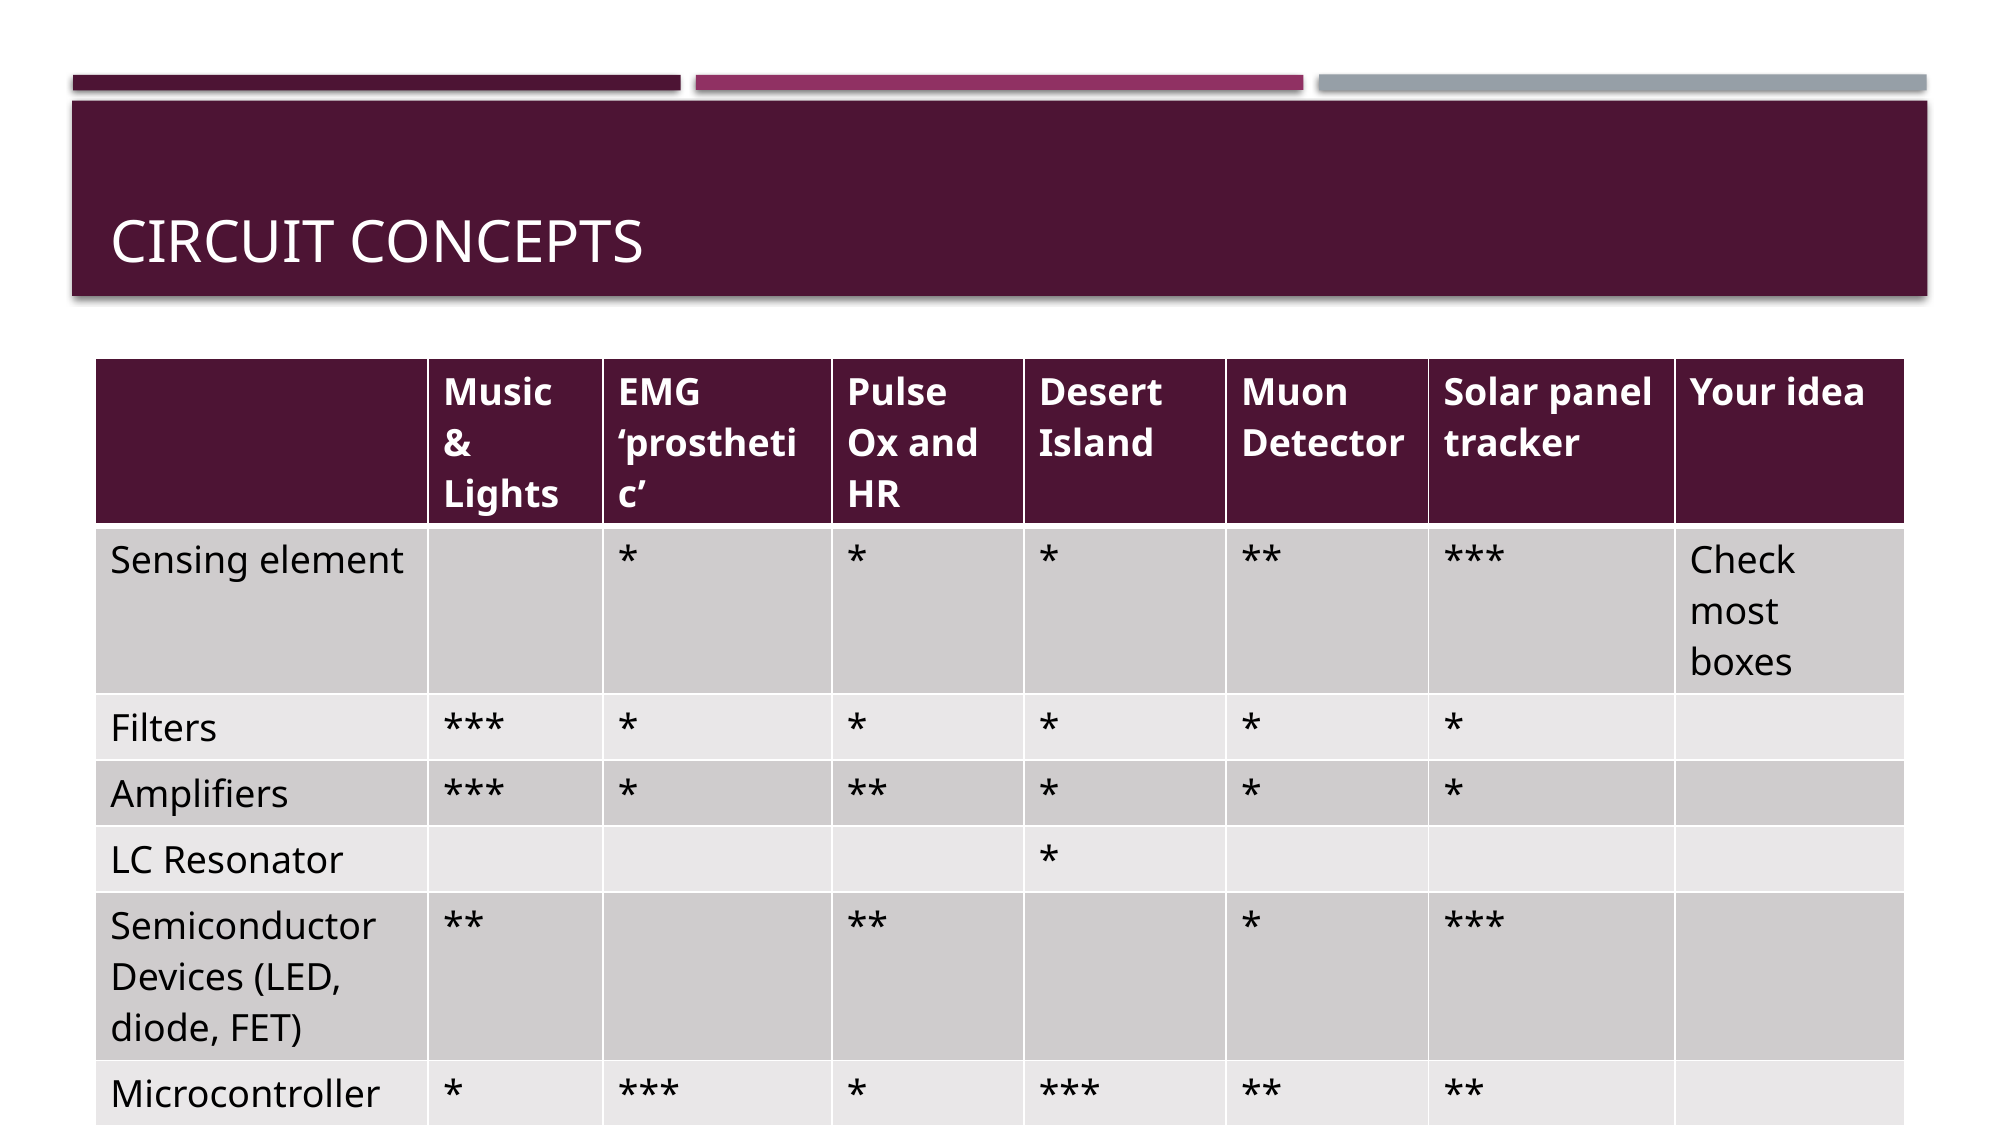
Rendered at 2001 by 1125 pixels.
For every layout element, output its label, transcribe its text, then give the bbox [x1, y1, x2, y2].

table_cell * [1227, 761, 1428, 825]
table_cell *** [1429, 893, 1674, 1060]
table_cell [1676, 1061, 1904, 1125]
table_cell [1676, 695, 1904, 759]
table_cell * [1227, 695, 1428, 759]
table_cell ** [1227, 529, 1428, 693]
table_cell *** [1429, 529, 1674, 693]
table_cell *** [429, 695, 602, 759]
table_cell ** [833, 761, 1023, 825]
table_cell *** [604, 1061, 831, 1125]
table_header Muon Detector [1227, 359, 1428, 523]
table_header Your idea [1676, 359, 1904, 523]
table_cell [1227, 827, 1428, 891]
table_cell *** [1025, 1061, 1225, 1125]
table_cell * [1429, 761, 1674, 825]
table_cell [1025, 893, 1225, 1060]
table_cell ** [1227, 1061, 1428, 1125]
table_cell [1676, 827, 1904, 891]
table_cell Microcontroller programming (Arduino) [96, 1061, 427, 1125]
table_cell * [429, 1061, 602, 1125]
table_cell * [833, 695, 1023, 759]
table_cell Check most boxes [1676, 529, 1904, 693]
table_cell [1429, 827, 1674, 891]
table_cell Sensing element [96, 529, 427, 693]
table_cell * [833, 529, 1023, 693]
table_cell Filters [96, 695, 427, 759]
table_cell Semiconductor Devices (LED, diode, FET) [96, 893, 427, 1060]
table_cell * [1025, 761, 1225, 825]
table_cell * [1025, 529, 1225, 693]
table_cell [604, 893, 831, 1060]
table_header [96, 359, 427, 523]
table_header Pulse Ox and HR [833, 359, 1023, 523]
table_cell * [1025, 695, 1225, 759]
table_cell * [1429, 695, 1674, 759]
table_header EMG ‘prosthetic’ [604, 359, 831, 523]
table_header Music & Lights [429, 359, 602, 523]
table_cell ** [429, 893, 602, 1060]
table_cell [1676, 761, 1904, 825]
table_cell * [1227, 893, 1428, 1060]
table_cell * [604, 761, 831, 825]
table_cell * [833, 1061, 1023, 1125]
table_cell * [1025, 827, 1225, 891]
table_cell [1676, 893, 1904, 1060]
table_cell ** [833, 893, 1023, 1060]
table_cell *** [429, 761, 602, 825]
table_cell Amplifiers [96, 761, 427, 825]
table_cell * [604, 695, 831, 759]
table_header Solar panel tracker [1429, 359, 1674, 523]
table_header Desert Island [1025, 359, 1225, 523]
table_cell [833, 827, 1023, 891]
title Circuit concepts [95, 115, 1905, 282]
table_cell [429, 827, 602, 891]
table_cell * [604, 529, 831, 693]
table_cell [429, 529, 602, 693]
table_cell ** [1429, 1061, 1674, 1125]
table_cell LC Resonator [96, 827, 427, 891]
table_cell [604, 827, 831, 891]
